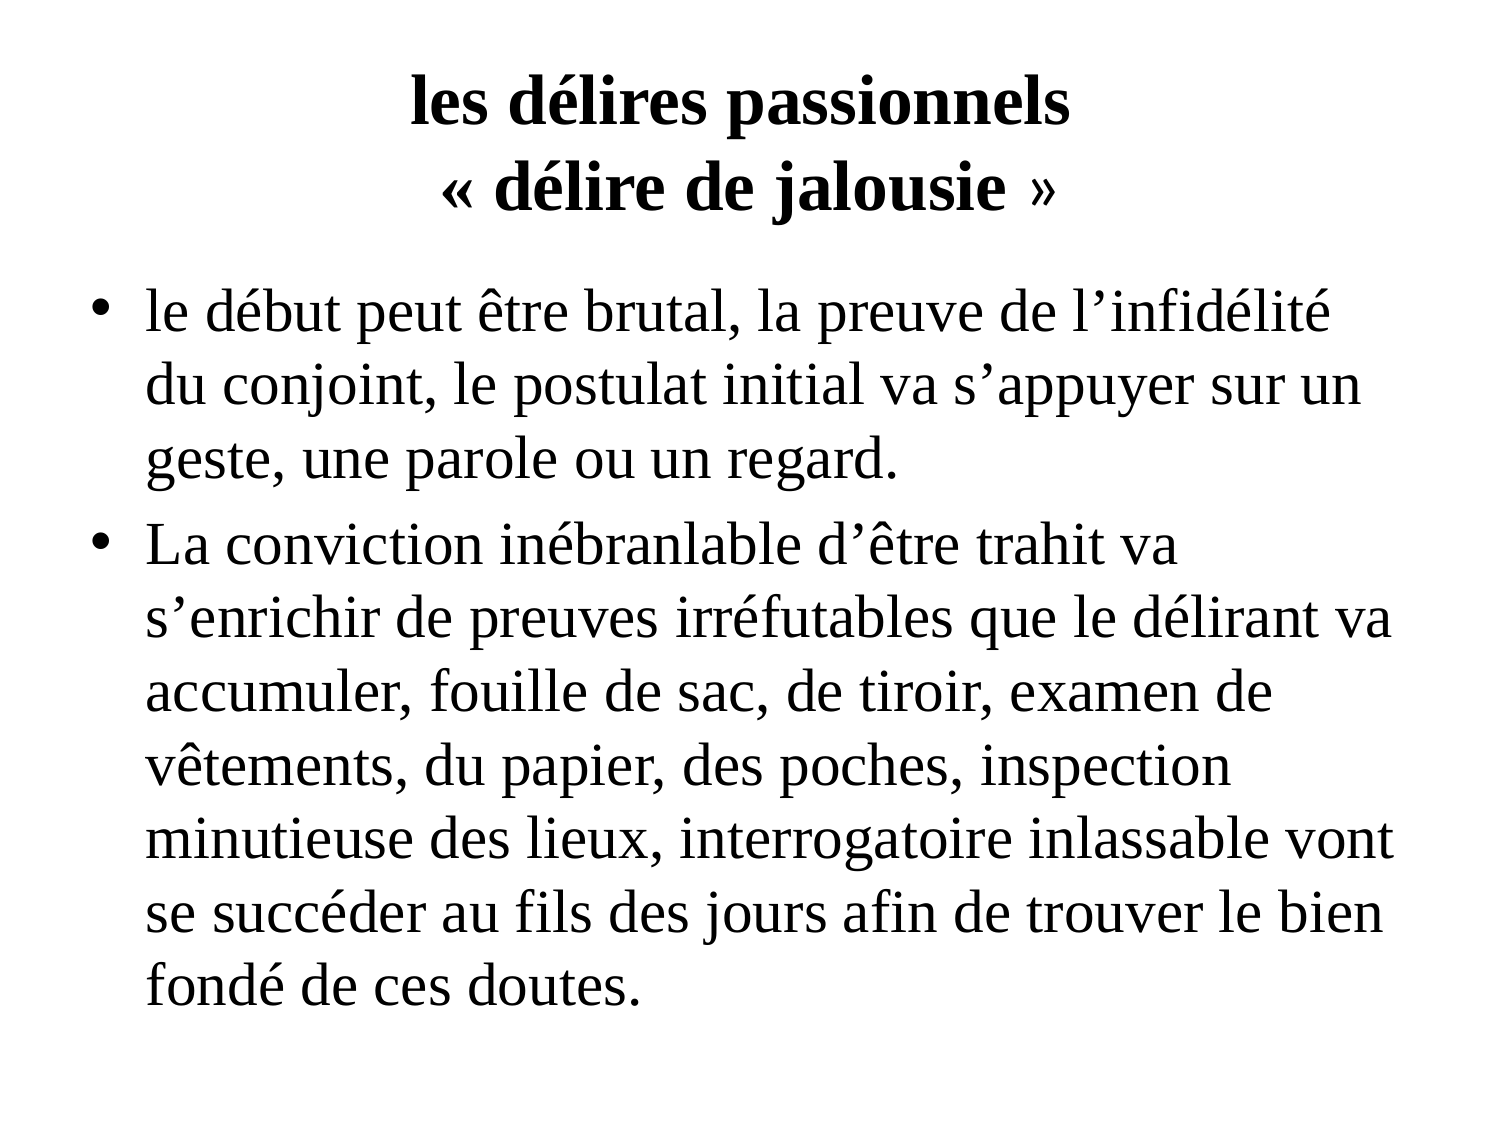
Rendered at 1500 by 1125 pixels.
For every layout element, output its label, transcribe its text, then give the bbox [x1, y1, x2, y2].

list le début peut être brutal, la preuve de l’infidélité du conjoint, le postulat initial va s’appuyer sur un geste, une parole ou un regard. La conviction inébranlable d’être trahit va s’enrichir de preuves irréfutables que le délirant va accumuler, fouille de sac, de tiroir, examen de vêtements, du papier, des poches, inspection minutieuse des lieux, interrogatoire inlassable vont se succéder au fils des jours afin de trouver le bien fondé de ces doutes. [75, 262, 1425, 1035]
title les délires passionnels « délire de jalousie » [75, 45, 1425, 233]
